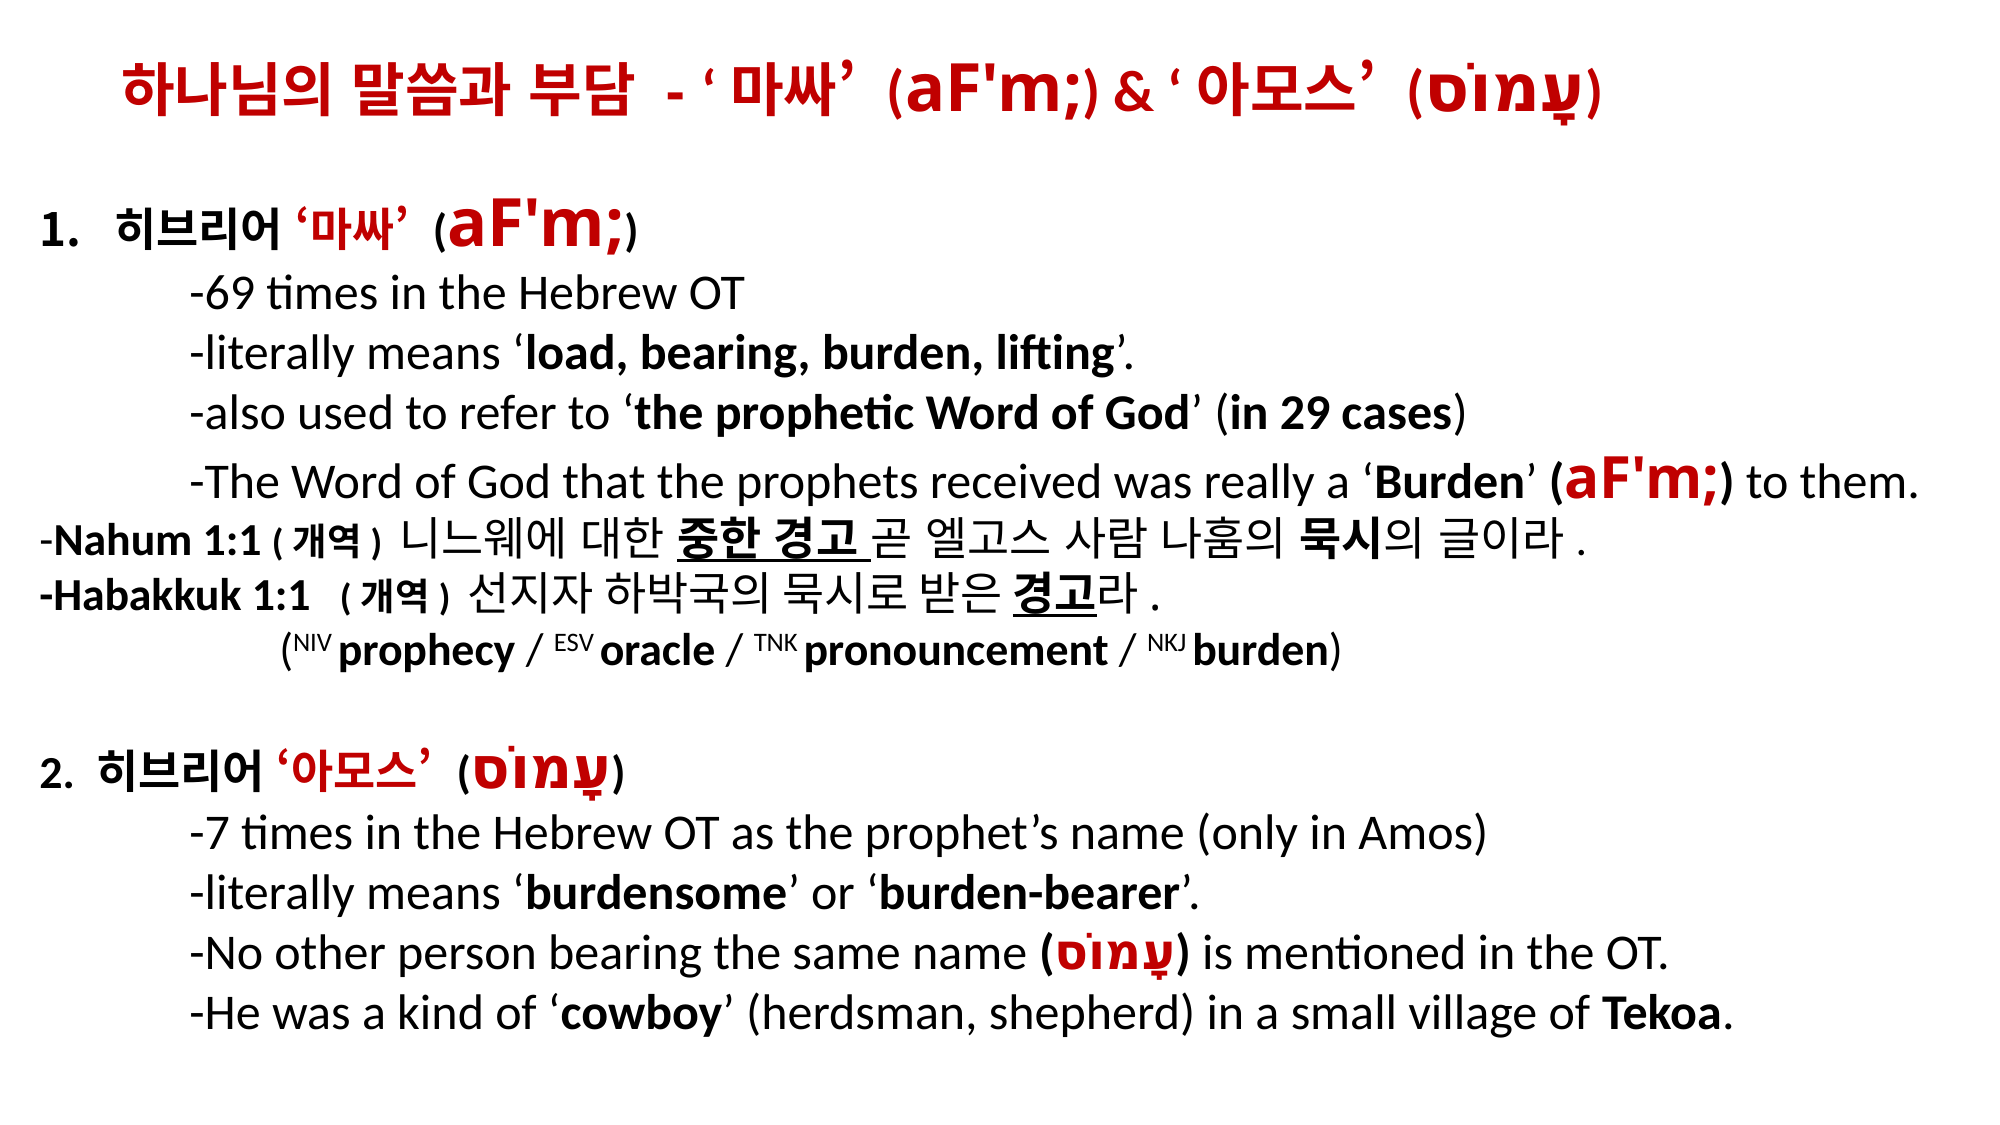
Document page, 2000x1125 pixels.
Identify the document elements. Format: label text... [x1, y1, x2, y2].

text_box 하나님의 말씀과 부담 - ‘마싸’ (aF'm;) & ‘아모스’ (עָמוֹס) 히브리어 ‘마싸’ (aF'm;) -69 times in the Hebrew OT -literally means ‘load, bearing, burden, lifting’. -also used to refer to ‘the prophetic Word of God’ (in 29 cases) -The Word of God that the prophets received was really a ‘Burden’ (aF'm;) to them. -Nahum 1:1 (개역) 니느웨에 대한 중한 경고 곧 엘고스 사람 나훔의 묵시의 글이라. -Habakkuk 1:1 ‎ (개역) 선지자 하박국의 묵시로 받은 경고라. (NIV prophecy / ESV oracle / TNK pronouncement / NKJ burden) 2. 히브리어 ‘아모스’ (עָמוֹס) -7 times in the Hebrew OT as the prophet’s name (only in Amos) -literally means ‘burdensome’ or ‘burden-bearer’. -No other person bearing the same name (עָמוֹס) is mentioned in the OT. -He was a kind of ‘cowboy’ (herdsman, shepherd) in a small village of Tekoa. [24, 37, 1975, 1047]
